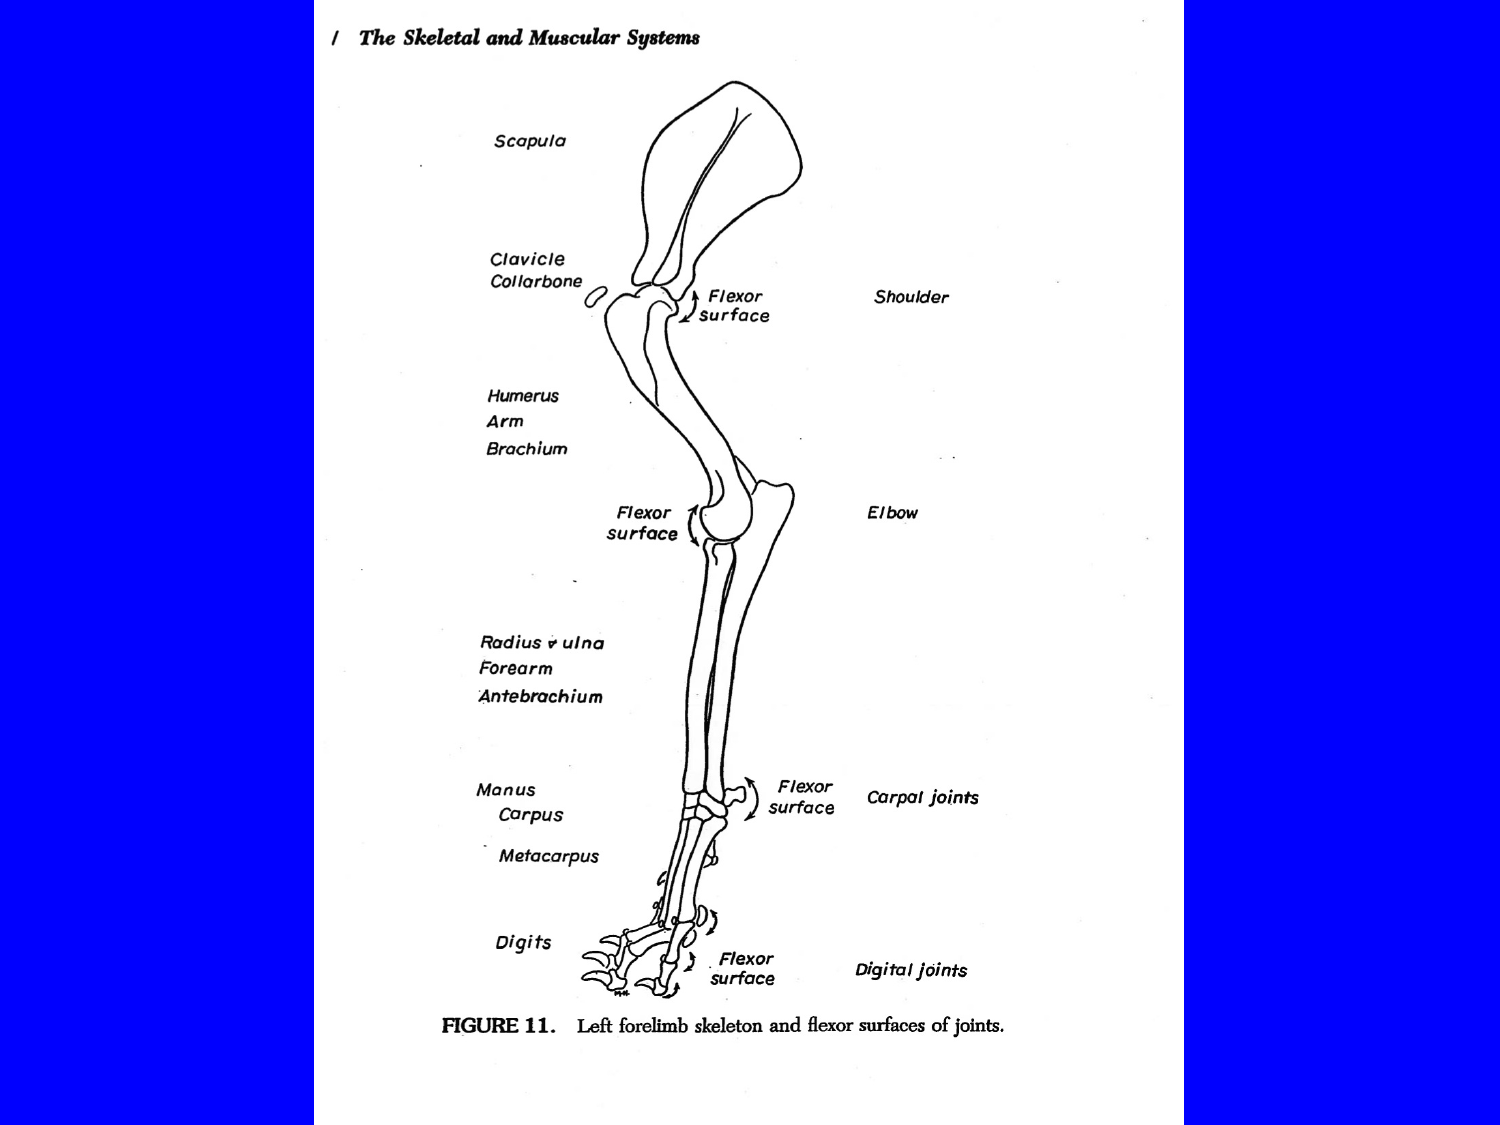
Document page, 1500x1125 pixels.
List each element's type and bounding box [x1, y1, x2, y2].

picture [314, 0, 1184, 1125]
